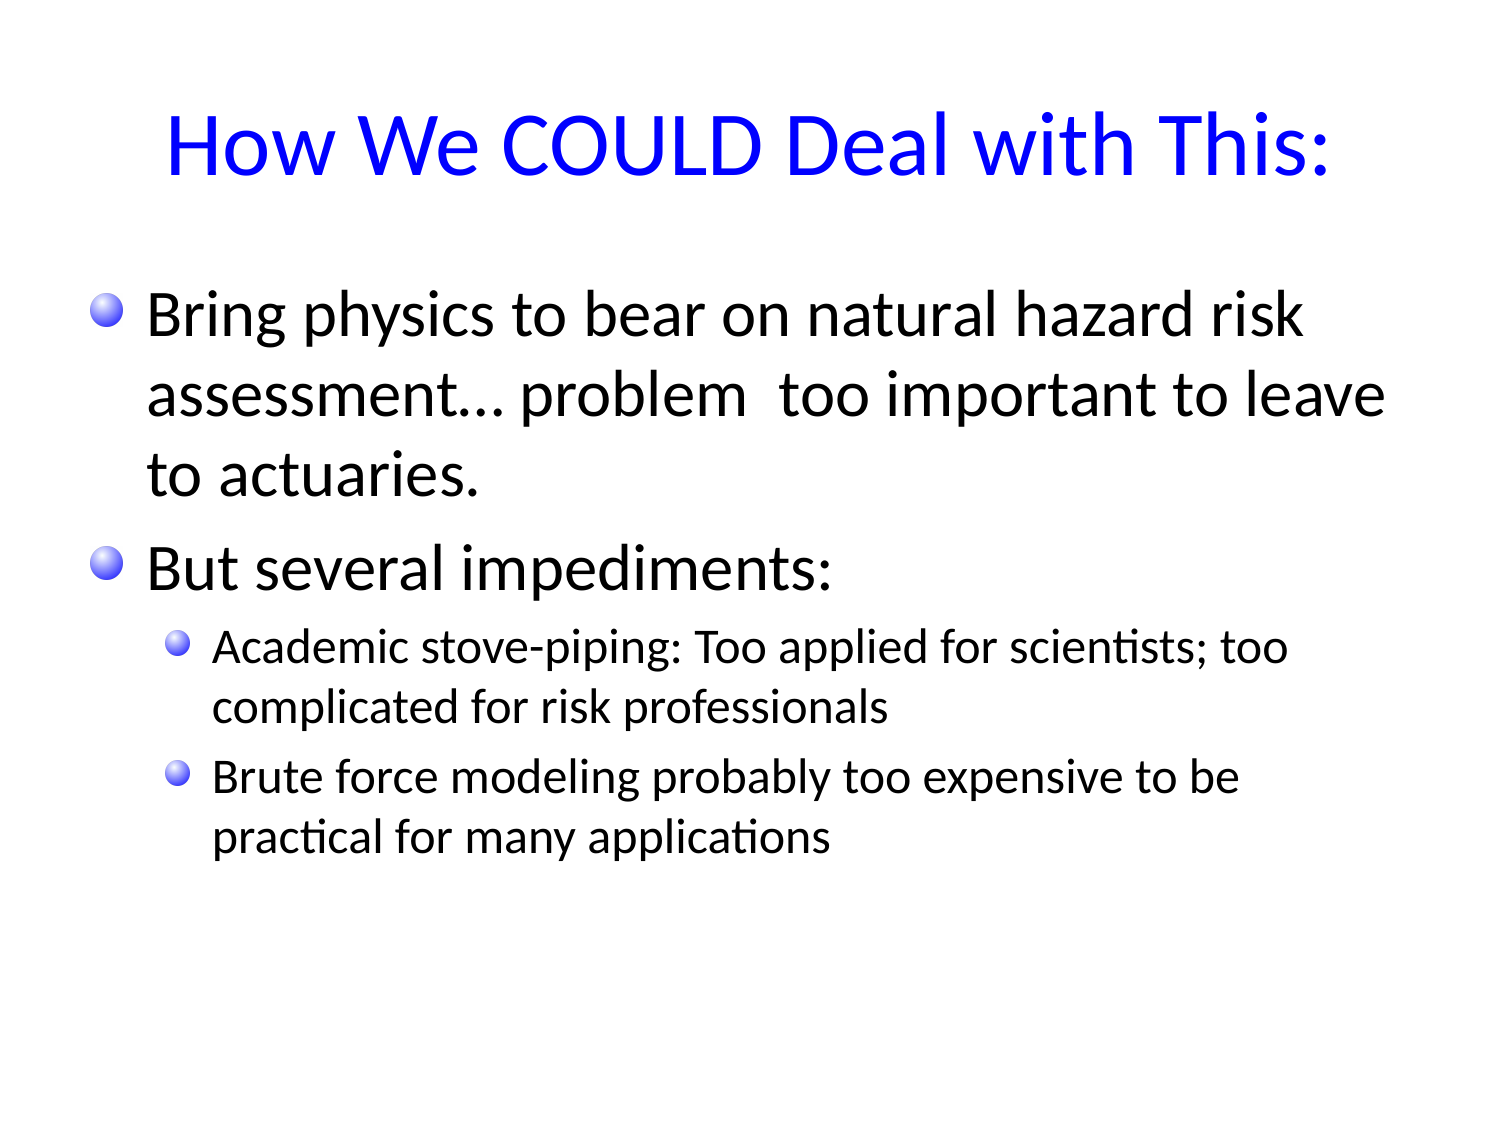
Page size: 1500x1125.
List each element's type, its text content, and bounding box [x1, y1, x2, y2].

picture [165, 760, 190, 786]
title How We COULD Deal with This: [74, 44, 1426, 233]
list Bring physics to bear on natural hazard risk assessment… problem too important to leave to actuaries. But several impediments: Academic stove-piping: Too applied for scientists; too complicated for risk professionals Brute force modeling probably too expensive to be practical for many applications [74, 262, 1426, 1006]
picture [90, 293, 123, 327]
picture [165, 630, 190, 656]
picture [90, 546, 123, 580]
